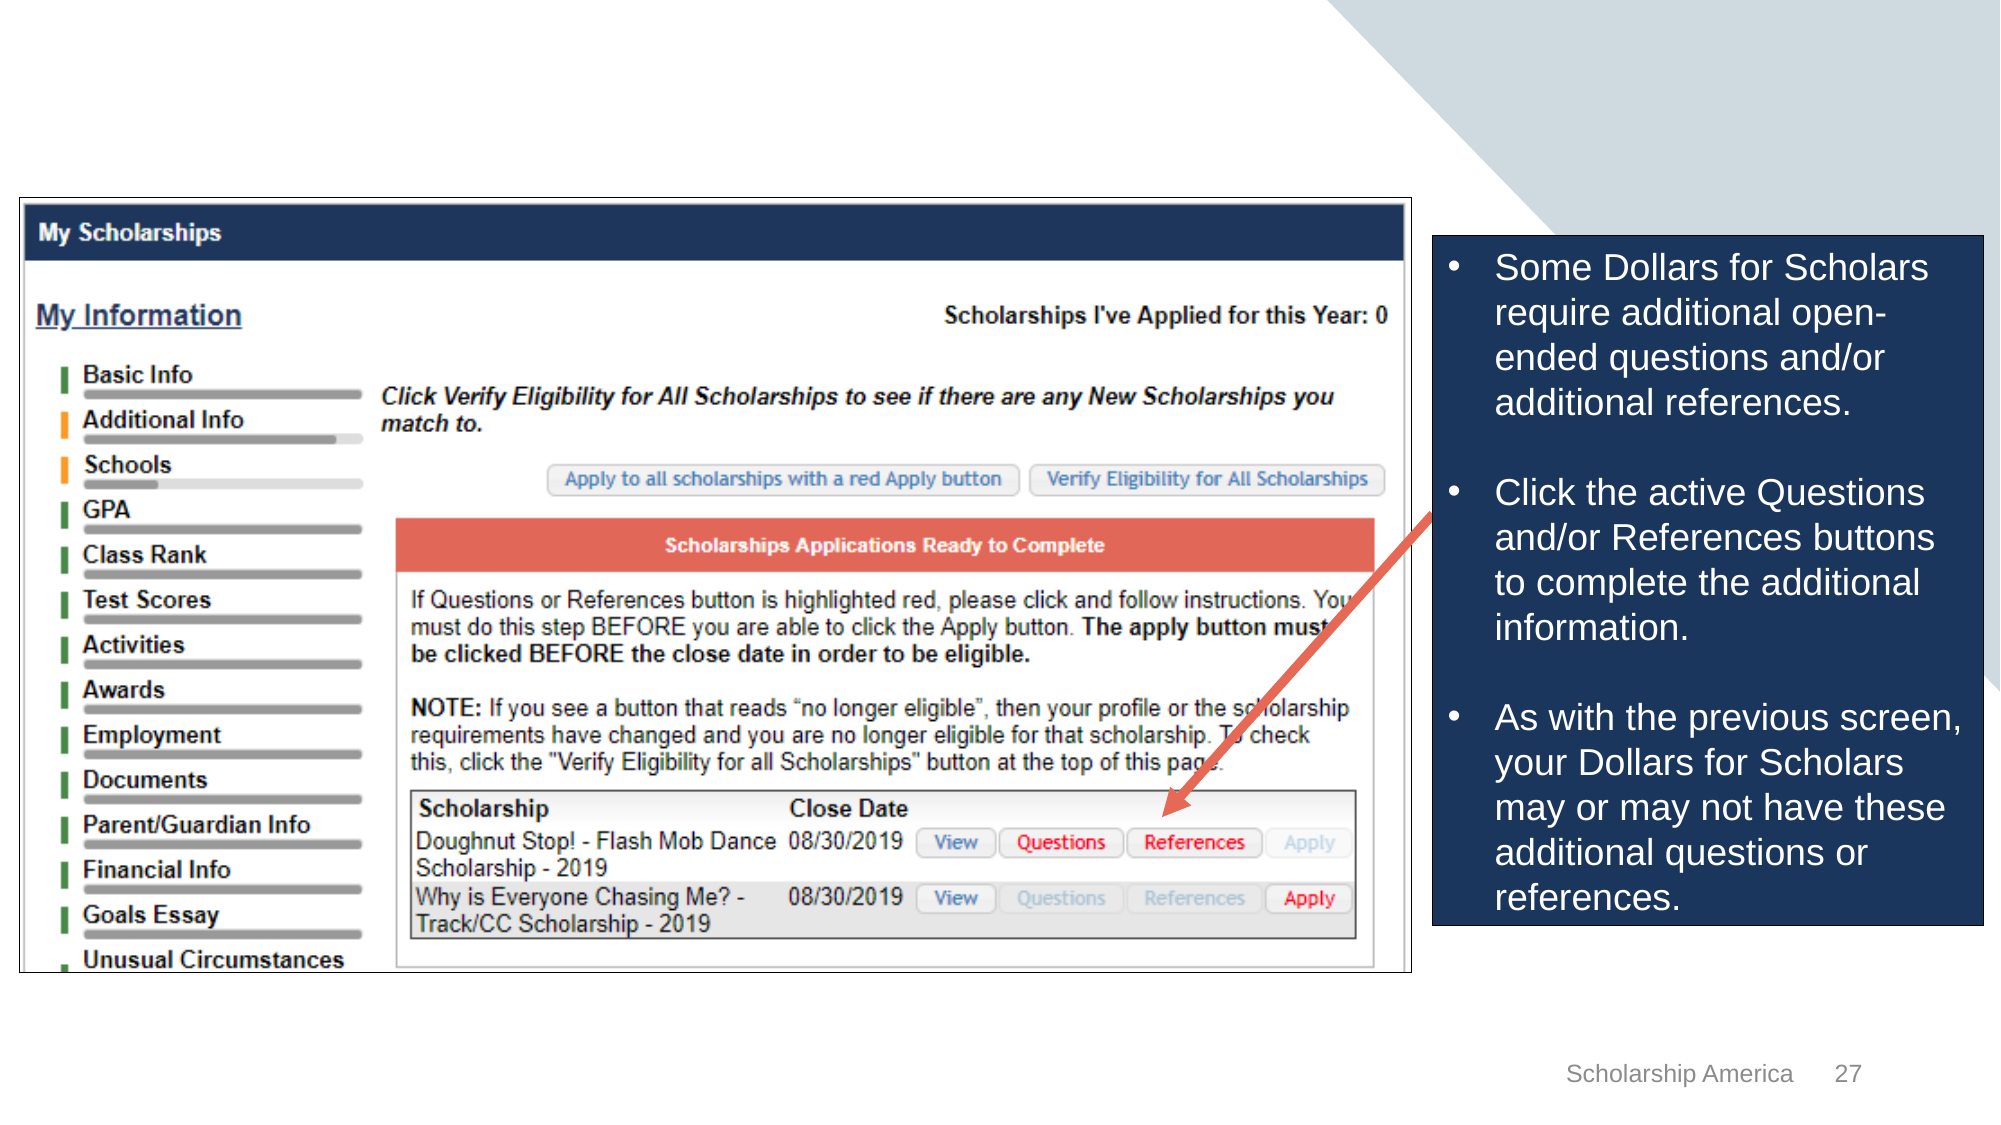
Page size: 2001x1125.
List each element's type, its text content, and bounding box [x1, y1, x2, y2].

slide_number 27 [1795, 1042, 1863, 1103]
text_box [1161, 514, 1433, 818]
text_box Some Dollars for Scholars require additional open-ended questions and/or additional references. Click the active Questions and/or References buttons to complete the additional information. As with the previous screen, your Dollars for Scholars may or may not have these additional questions or references. [1432, 235, 1984, 926]
picture [20, 198, 1411, 972]
footer Scholarship America [1257, 1042, 1795, 1103]
